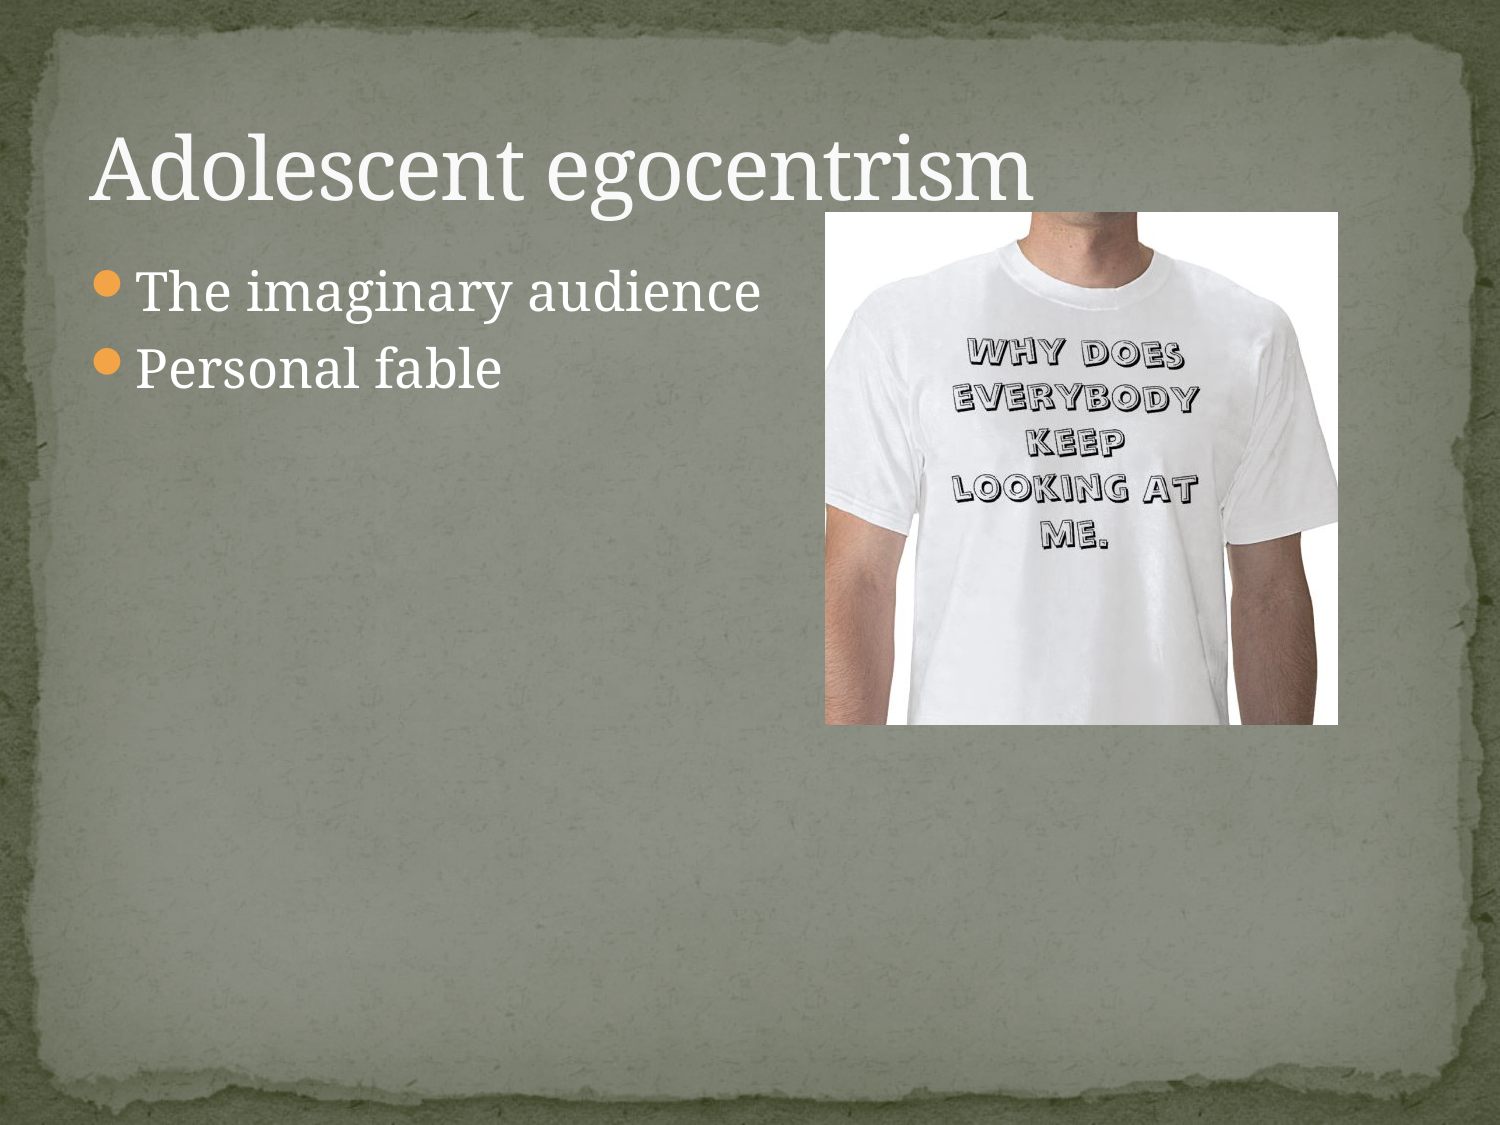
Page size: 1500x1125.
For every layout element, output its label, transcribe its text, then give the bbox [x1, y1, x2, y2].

title Adolescent egocentrism [74, 24, 1425, 225]
list The imaginary audience Personal fable [75, 249, 1425, 1000]
picture [825, 212, 1338, 725]
